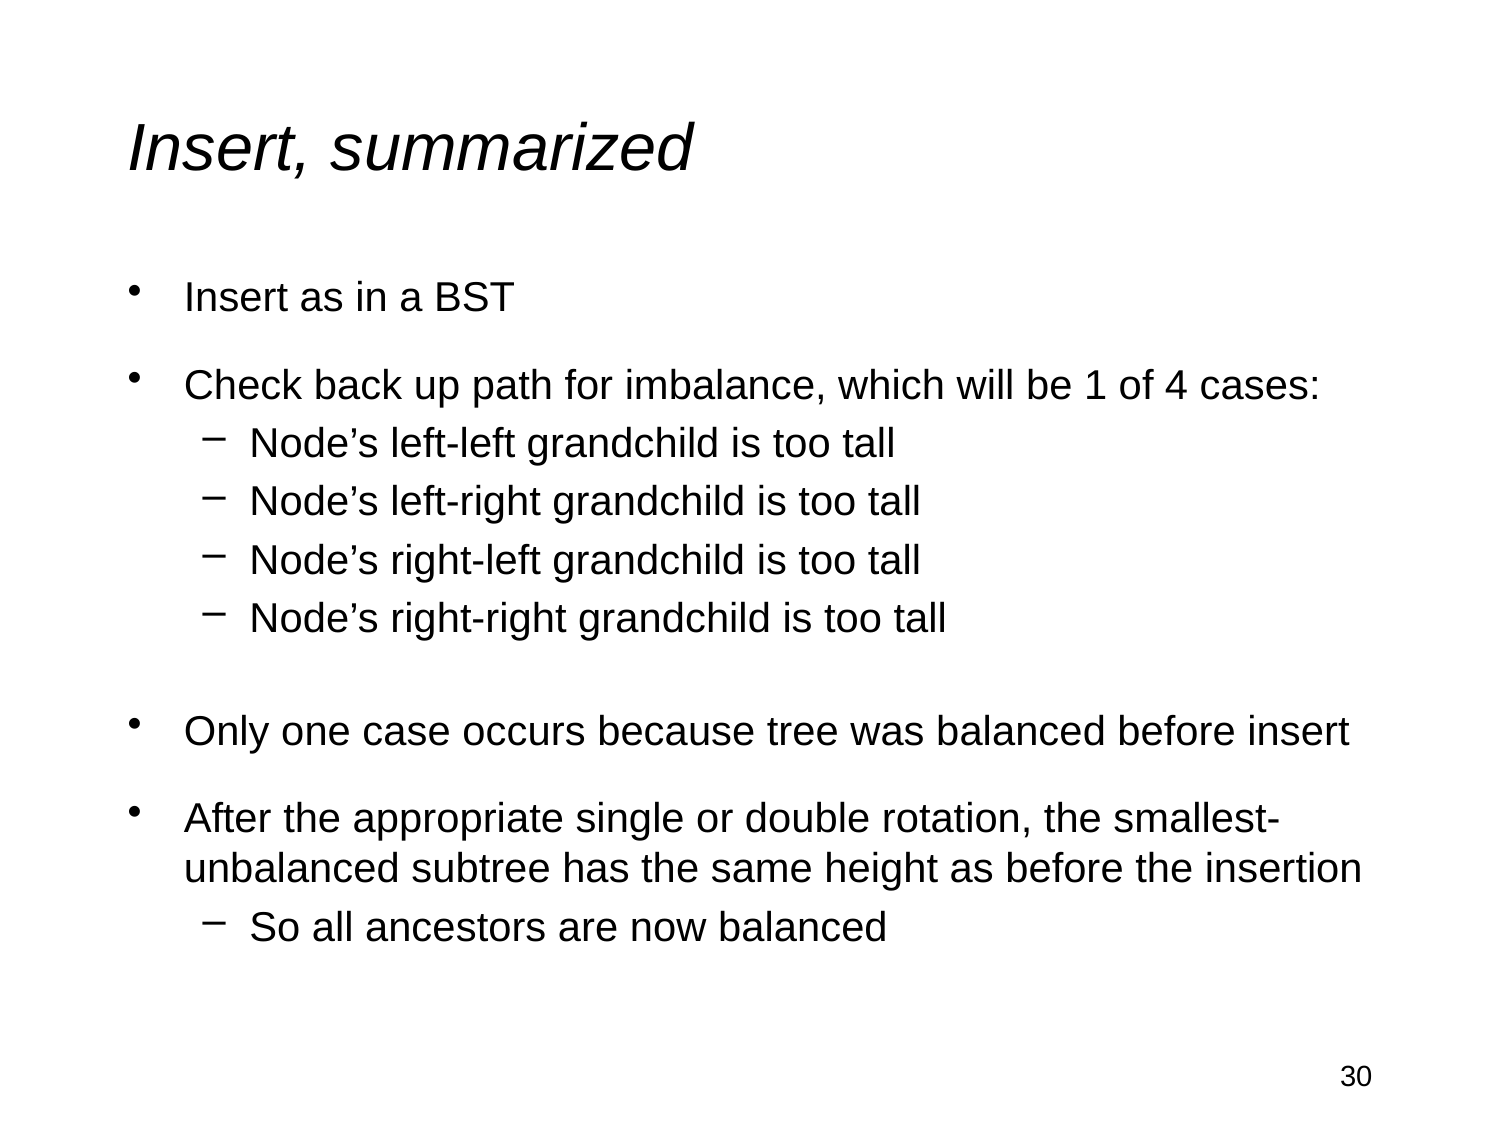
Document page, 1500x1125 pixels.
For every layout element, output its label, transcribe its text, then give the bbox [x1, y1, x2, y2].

slide_number 30 [1074, 1049, 1388, 1125]
list Insert as in a BST Check back up path for imbalance, which will be 1 of 4 cases: Node’s left-left grandchild is too tall Node’s left-right grandchild is too tall Node’s right-left grandchild is too tall Node’s right-right grandchild is too tall Only one case occurs because tree was balanced before insert After the appropriate single or double rotation, the smallest-unbalanced subtree has the same height as before the insertion So all ancestors are now balanced [112, 262, 1388, 1001]
title Insert, summarized [112, 49, 1388, 238]
